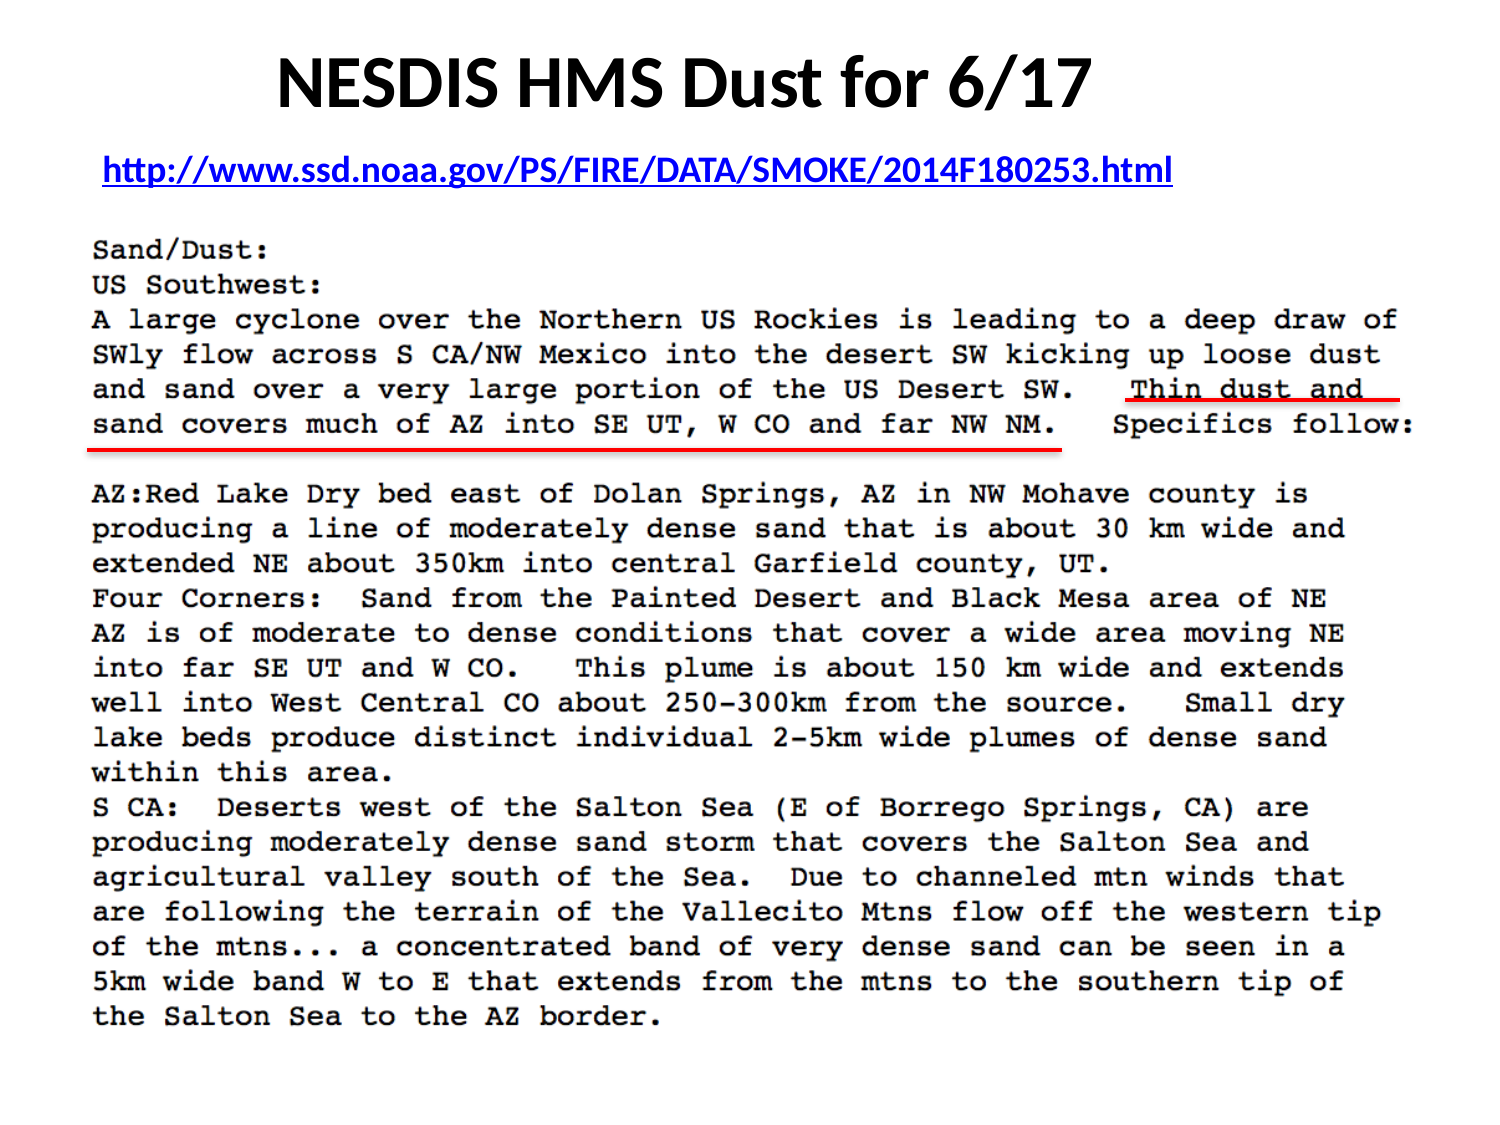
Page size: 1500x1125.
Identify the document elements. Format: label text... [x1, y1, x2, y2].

text_box http://www.ssd.noaa.gov/PS/FIRE/DATA/SMOKE/2014F180253.html [87, 137, 1250, 224]
picture [87, 224, 1415, 1060]
text_box NESDIS HMS Dust for 6/17 [75, 24, 1313, 130]
